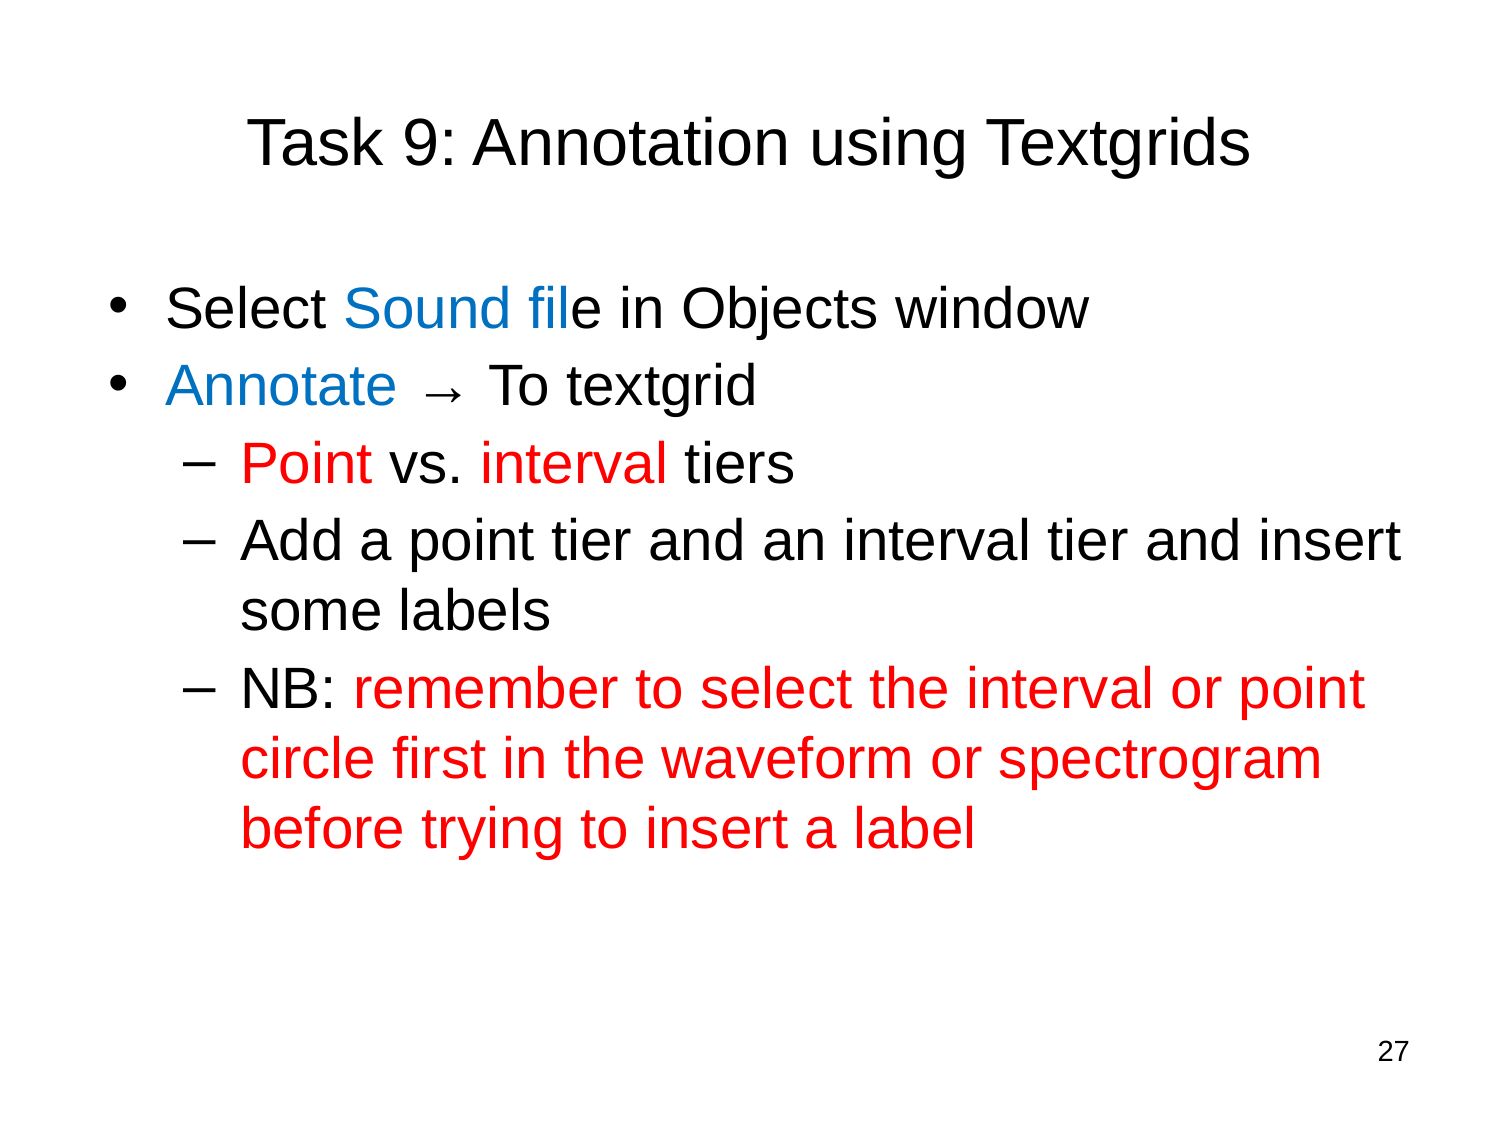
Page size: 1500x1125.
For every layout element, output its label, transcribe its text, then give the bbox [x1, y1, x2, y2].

title Task 9: Annotation using Textgrids [75, 45, 1425, 233]
list Select Sound file in Objects window Annotate → To textgrid Point vs. interval tiers Add a point tier and an interval tier and insert some labels NB: remember to select the interval or point circle first in the waveform or spectrogram before trying to insert a label [75, 262, 1425, 1005]
slide_number 27 [1074, 1024, 1425, 1103]
